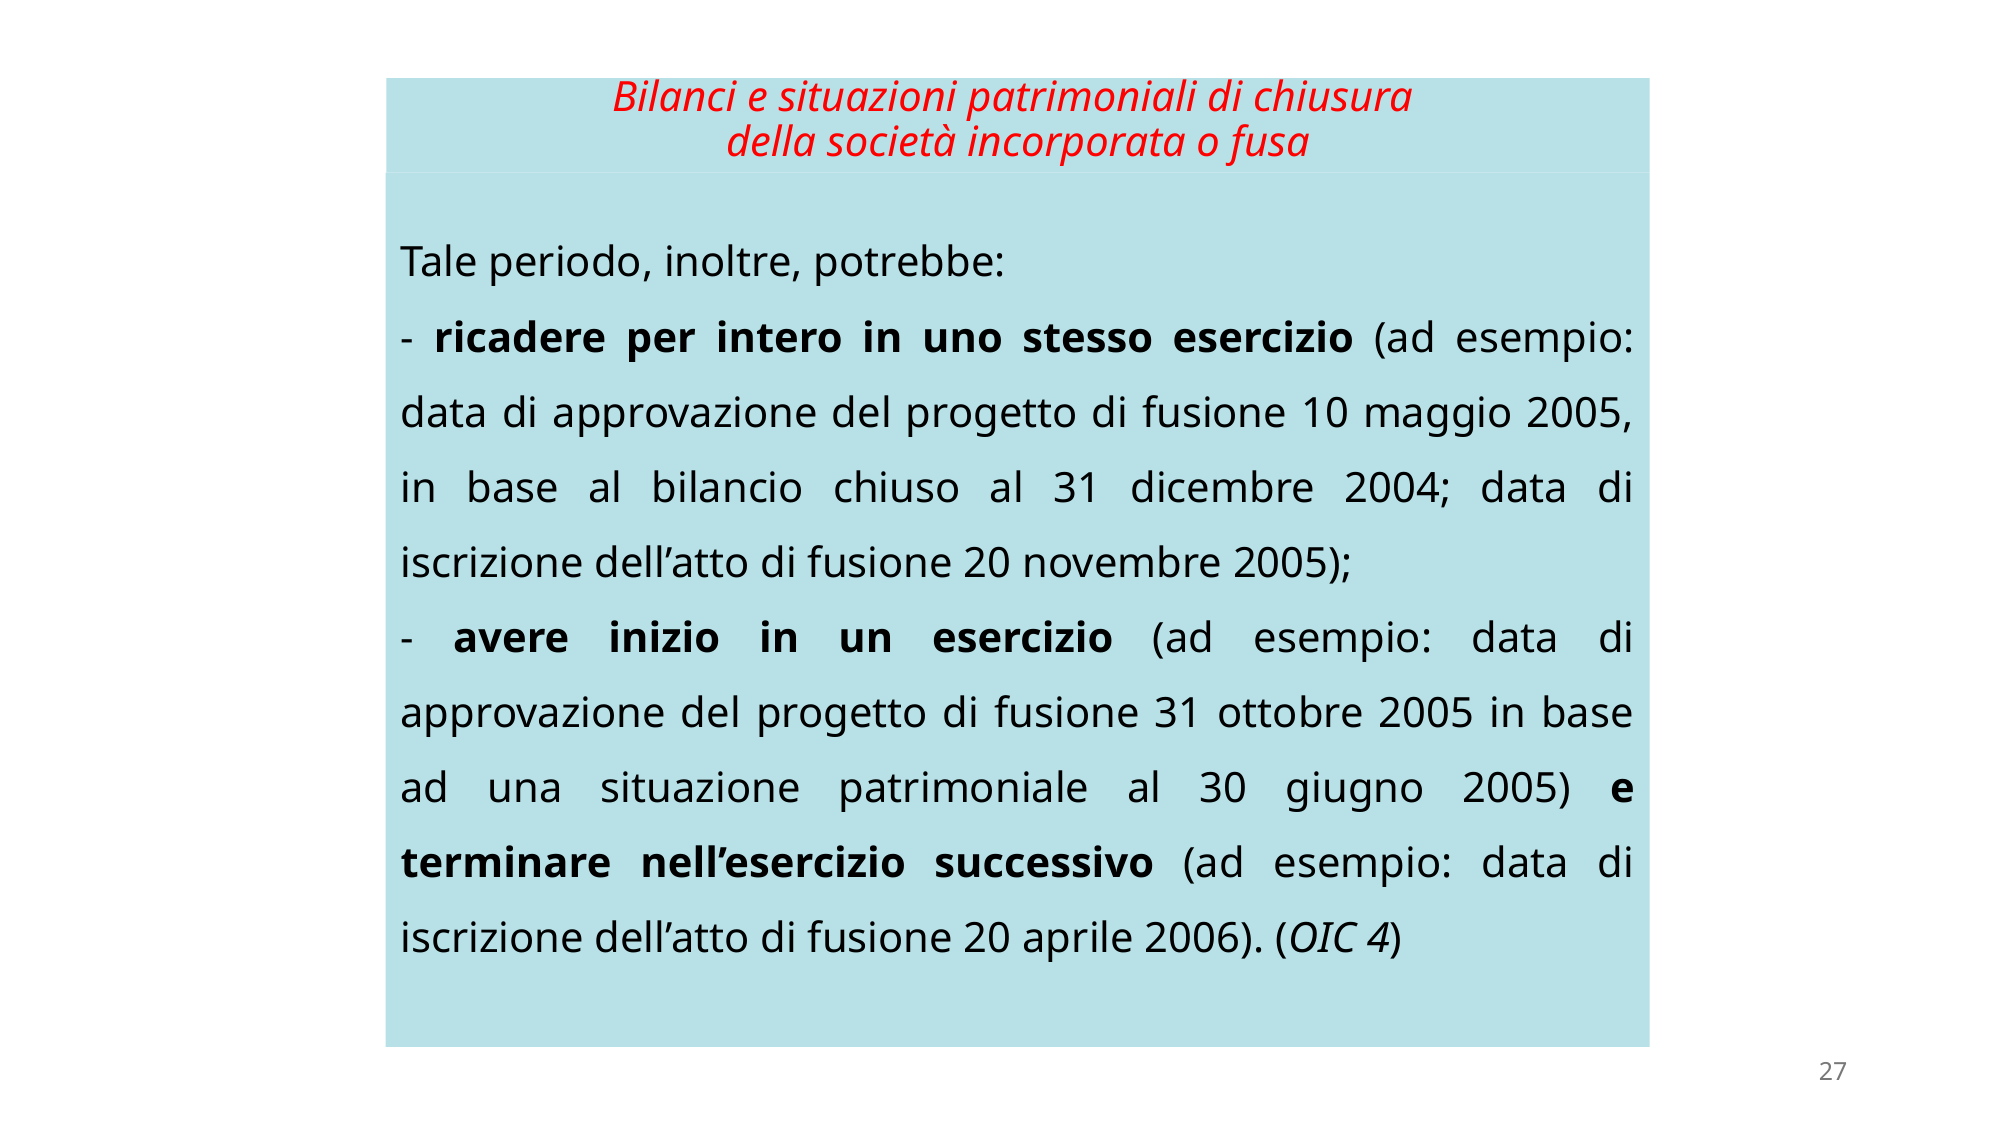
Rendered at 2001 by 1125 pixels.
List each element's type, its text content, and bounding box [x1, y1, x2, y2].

slide_number 27 [1412, 1042, 1863, 1103]
title Bilanci e situazioni patrimoniali di chiusura della società incorporata o fusa [386, 78, 1650, 172]
subtitle Tale periodo, inoltre, potrebbe: - ricadere per intero in uno stesso esercizio (ad esempio: data di approvazione del progetto di fusione 10 maggio 2005, in base al bilancio chiuso al 31 dicembre 2004; data di iscrizione dell’atto di fusione 20 novembre 2005); - avere inizio in un esercizio (ad esempio: data di approvazione del progetto di fusione 31 ottobre 2005 in base ad una situazione patrimoniale al 30 giugno 2005) e terminare nell’esercizio successivo (ad esempio: data di iscrizione dell’atto di fusione 20 aprile 2006). (OIC 4) [385, 172, 1650, 1047]
